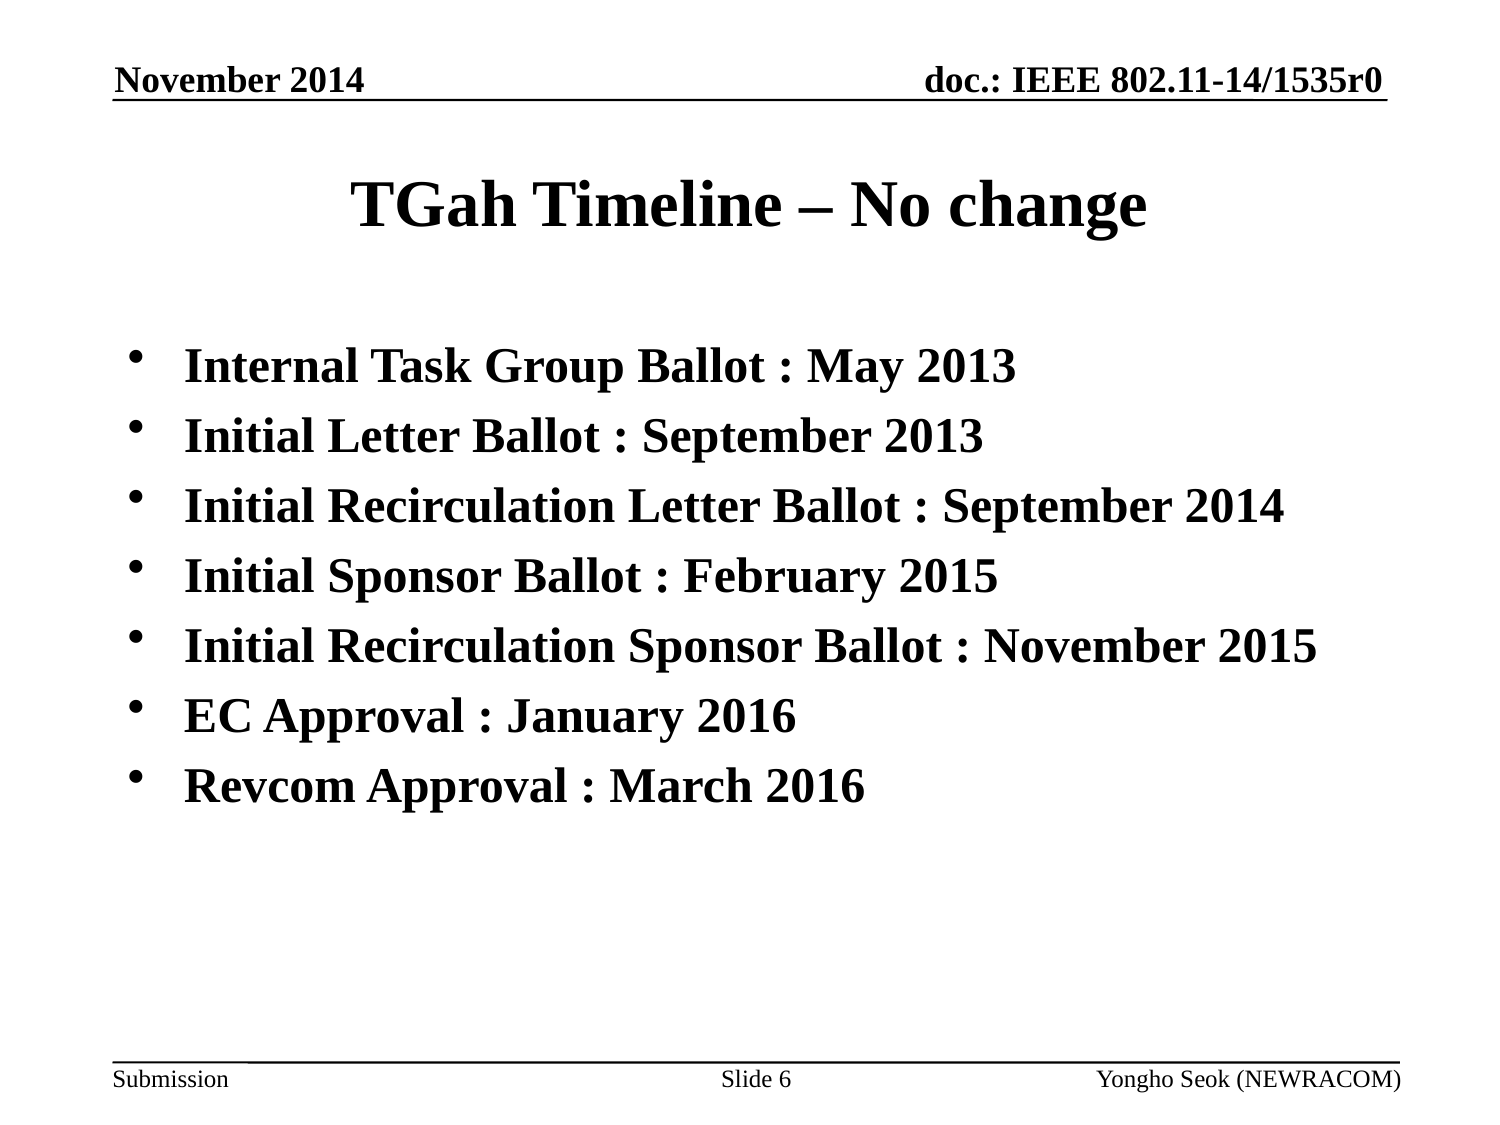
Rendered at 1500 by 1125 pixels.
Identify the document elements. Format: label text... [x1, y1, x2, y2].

footer Yongho Seok (NEWRACOM) [1092, 1061, 1402, 1093]
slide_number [114, 54, 368, 101]
slide_number Slide 6 [712, 1061, 800, 1093]
list Internal Task Group Ballot : May 2013 Initial Letter Ballot : September 2013 Initial Recirculation Letter Ballot : September 2014 Initial Sponsor Ballot : February 2015 Initial Recirculation Sponsor Ballot : November 2015 EC Approval : January 2016 Revcom Approval : March 2016 [112, 324, 1388, 851]
title TGah Timeline – No change [112, 112, 1388, 288]
